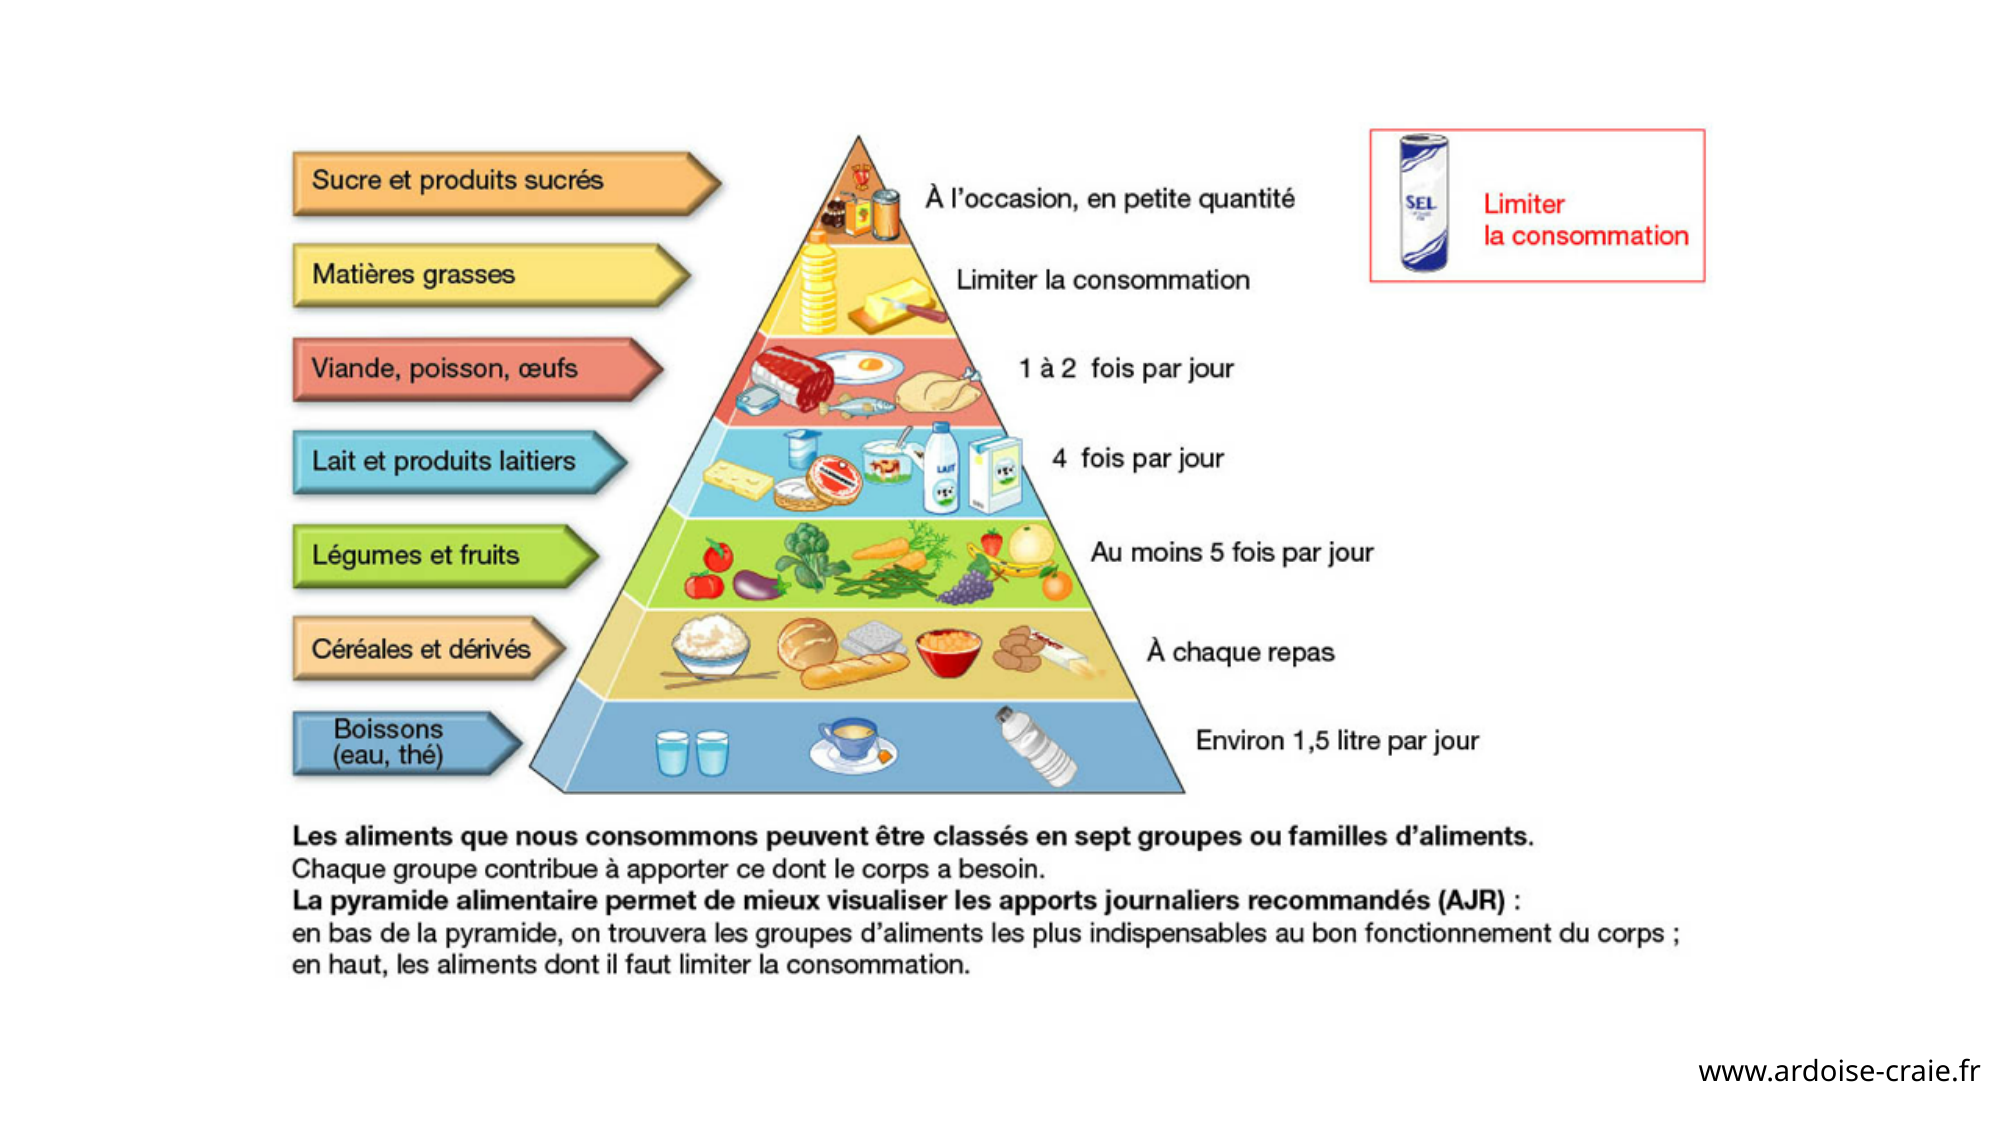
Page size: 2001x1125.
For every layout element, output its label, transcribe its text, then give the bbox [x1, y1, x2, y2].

picture [272, 121, 1728, 1003]
text_box www.ardoise-craie.fr [1683, 1044, 1996, 1095]
